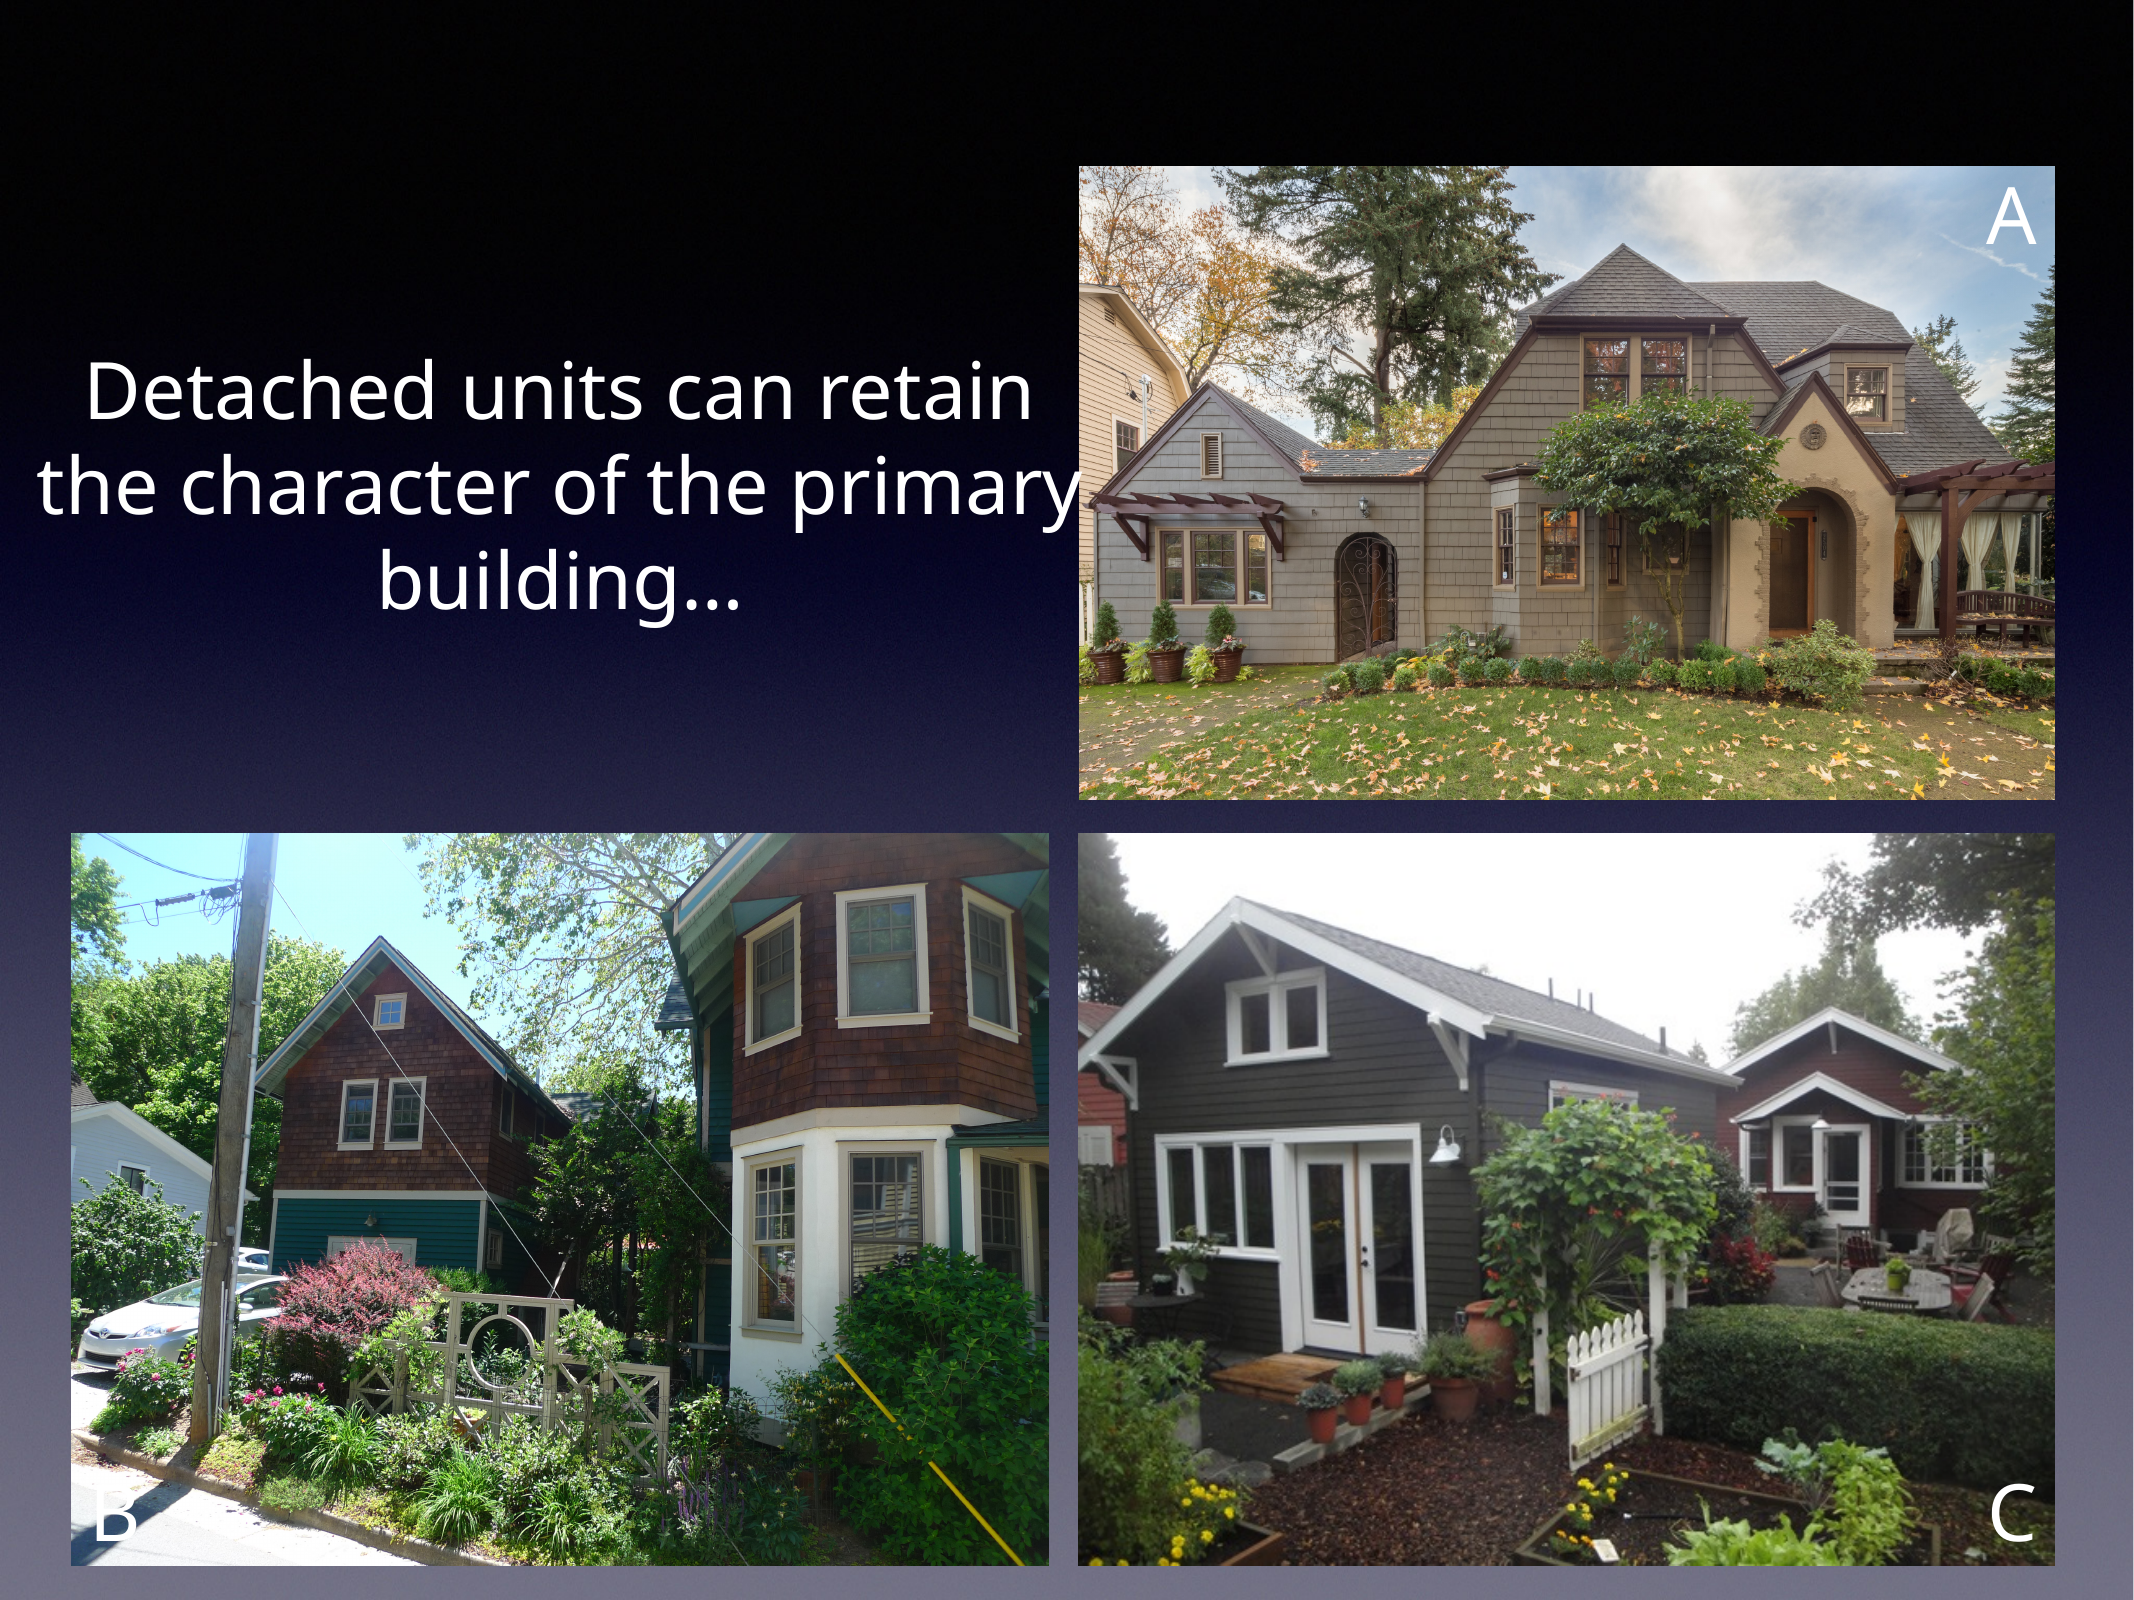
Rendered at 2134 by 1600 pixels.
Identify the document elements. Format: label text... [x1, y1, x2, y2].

text_box Detached units can retain the character of the primary building… [28, 332, 1067, 634]
picture [0, 0, 2134, 1600]
